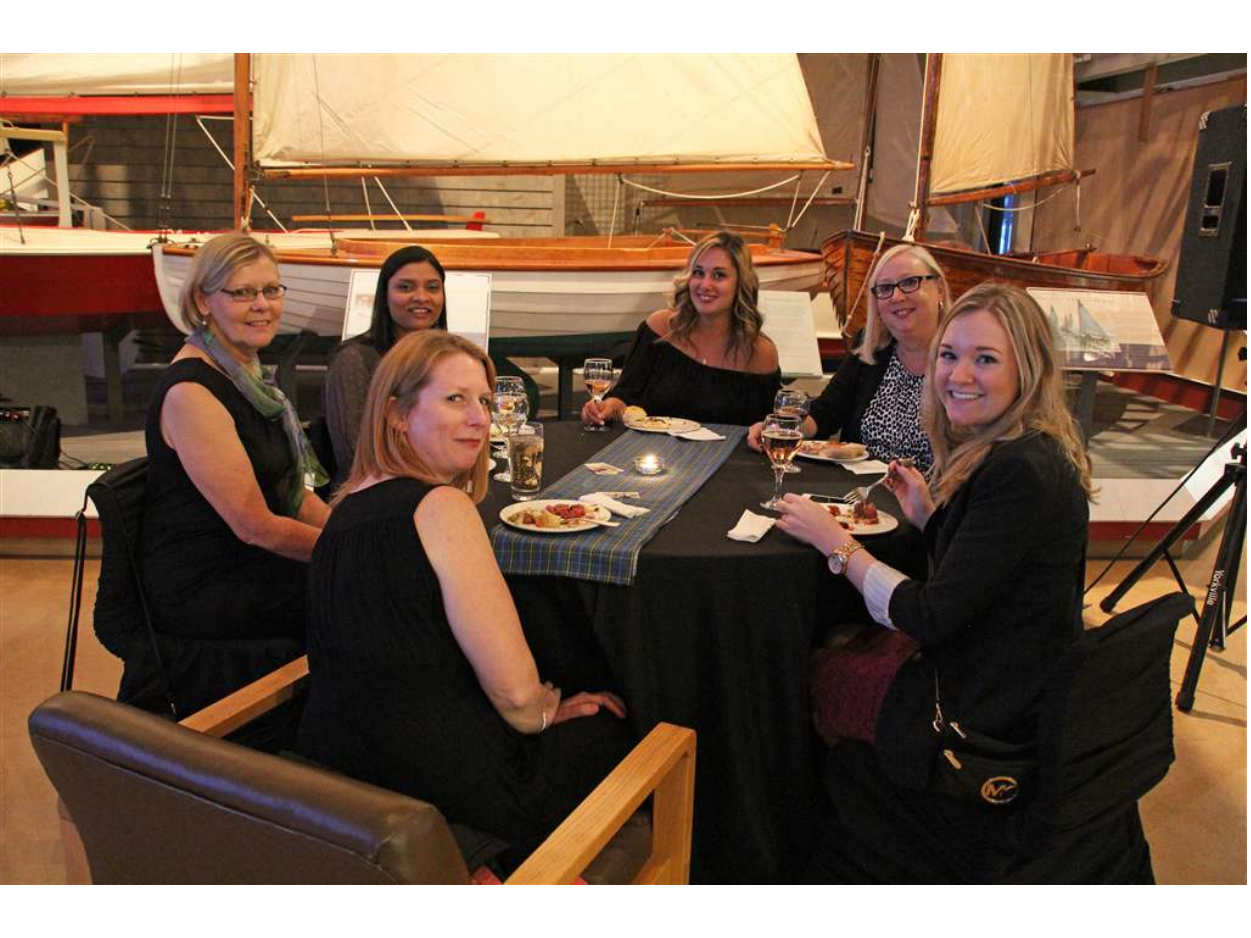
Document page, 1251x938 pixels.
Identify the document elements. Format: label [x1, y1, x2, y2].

picture [0, 52, 1248, 885]
